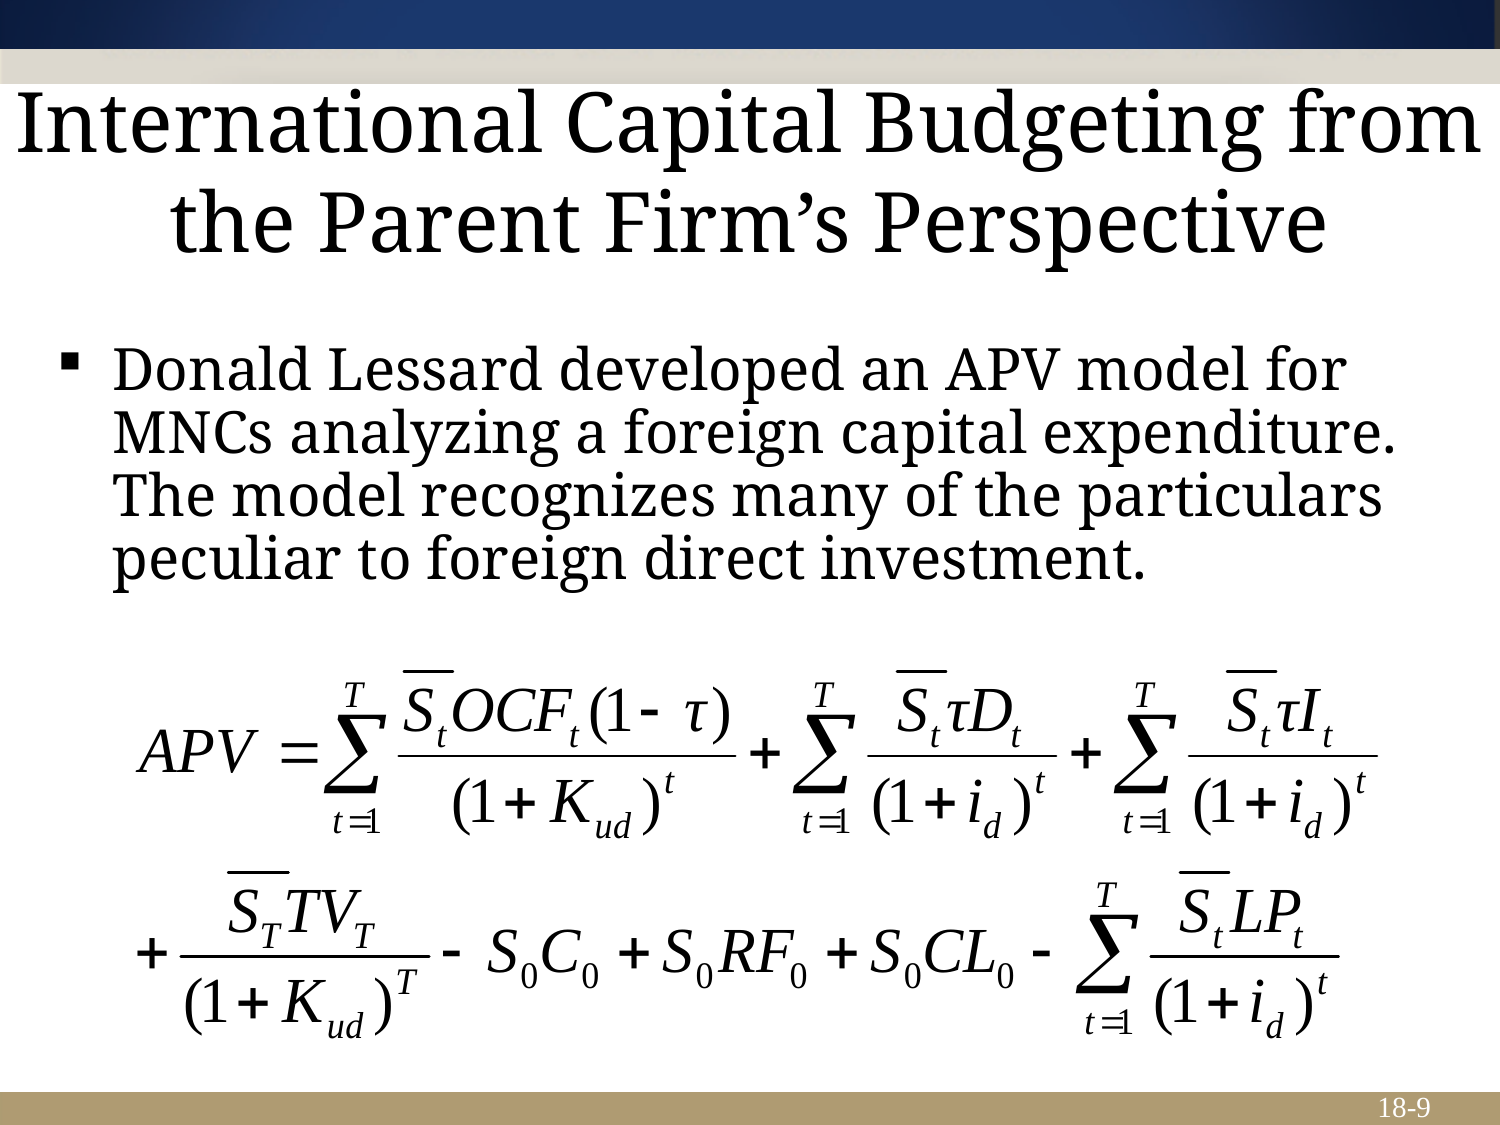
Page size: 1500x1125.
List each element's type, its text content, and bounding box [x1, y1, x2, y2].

picture [0, 1092, 1500, 1125]
title International Capital Budgeting from the Parent Firm’s Perspective [0, 75, 1500, 263]
list Donald Lessard developed an APV model for MNCs analyzing a foreign capital expenditure. The model recognizes many of the particulars peculiar to foreign direct investment. [41, 332, 1444, 665]
picture [0, 0, 1500, 75]
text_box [124, 656, 1389, 1054]
